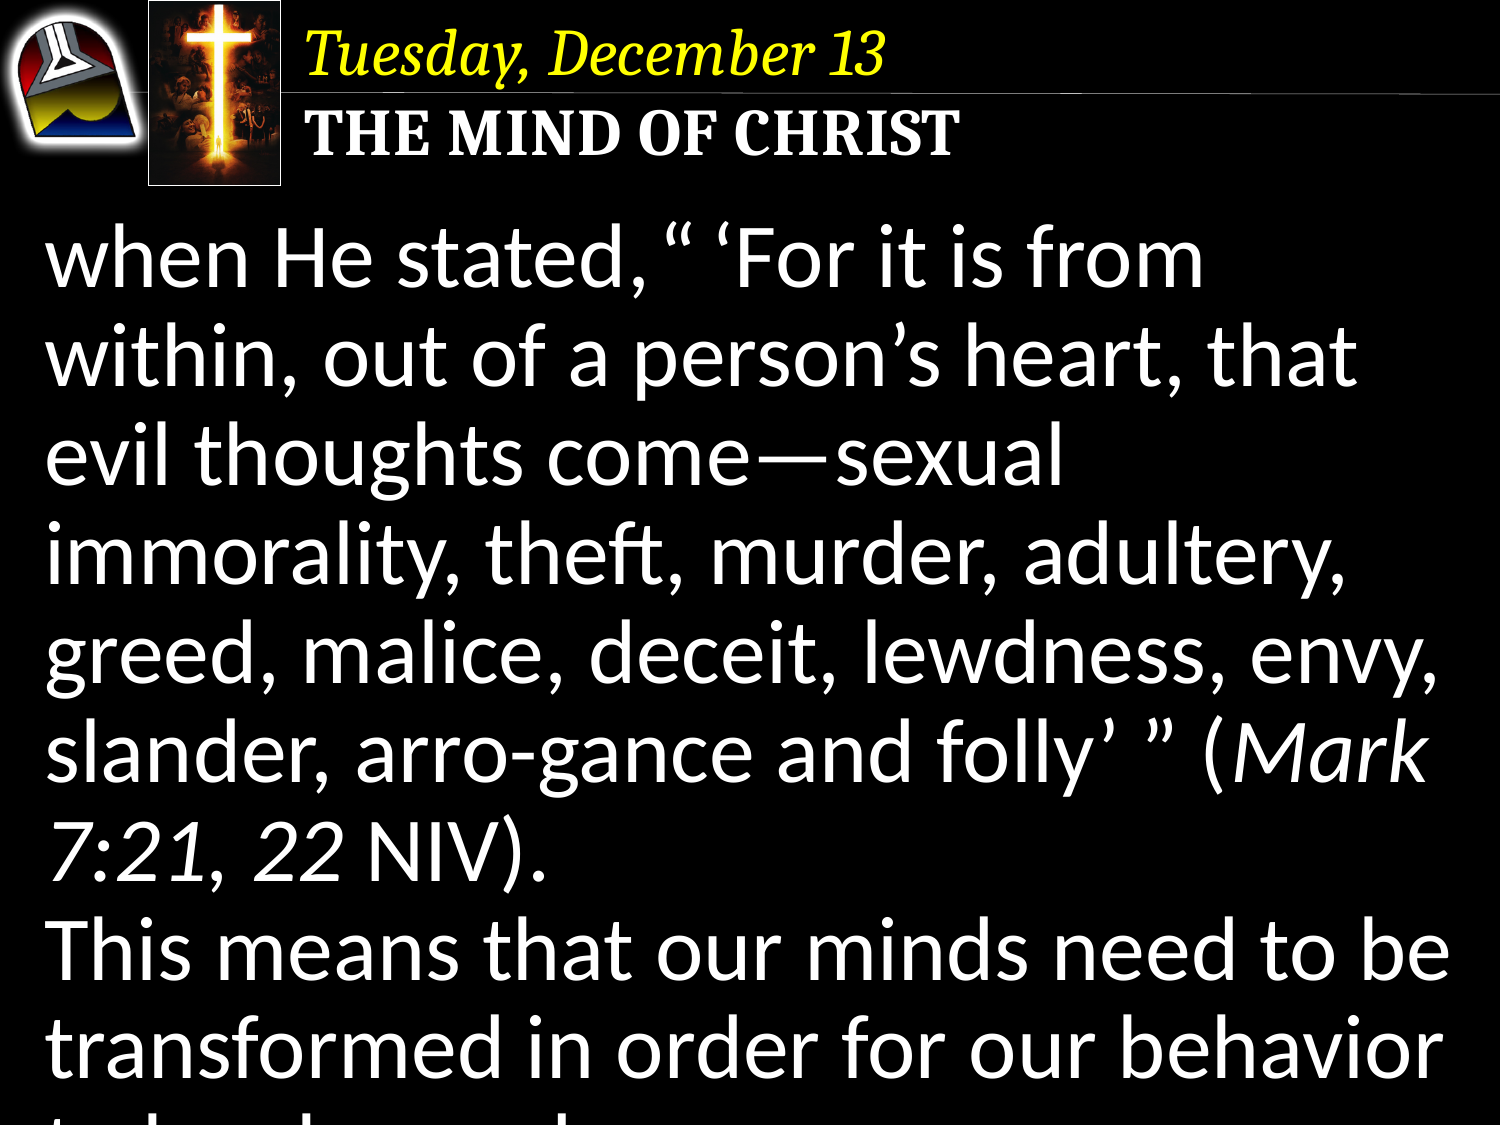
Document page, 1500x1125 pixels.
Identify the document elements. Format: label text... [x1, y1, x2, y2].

picture [0, 0, 148, 159]
text_box when He stated, “ ‘For it is from within, out of a person’s heart, that evil thoughts come—sexual immorality, theft, murder, adultery, greed, malice, deceit, lewdness, envy, slander, arro-gance and folly’ ” (Mark 7:21, 22 NIV). This means that our minds need to be transformed in order for our behavior to be changed. [0, 200, 1500, 1125]
text_box Tuesday, December 13 The Mind of Christ [283, 1, 1500, 176]
picture [149, 1, 280, 185]
